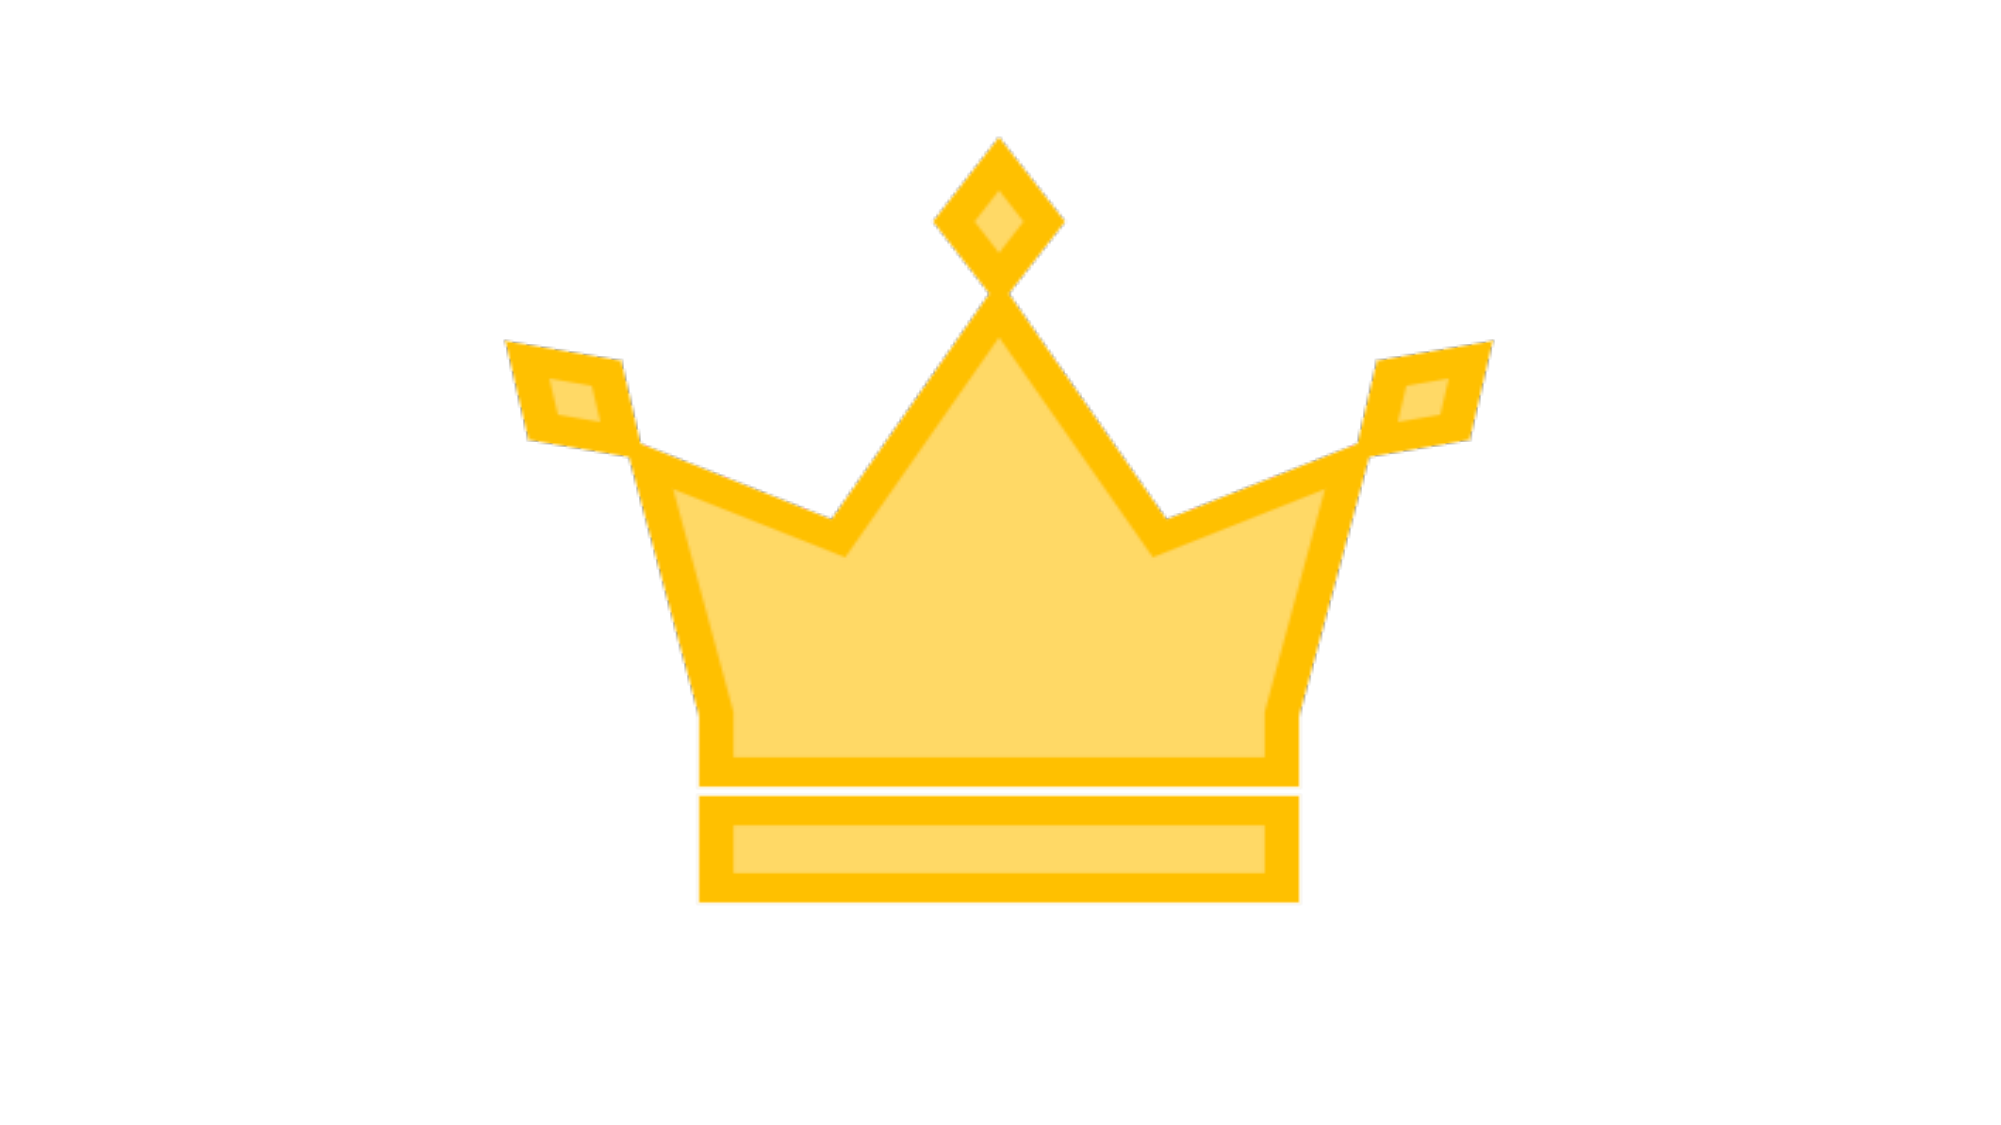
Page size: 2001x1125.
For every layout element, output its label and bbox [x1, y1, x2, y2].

picture [457, 63, 1543, 990]
